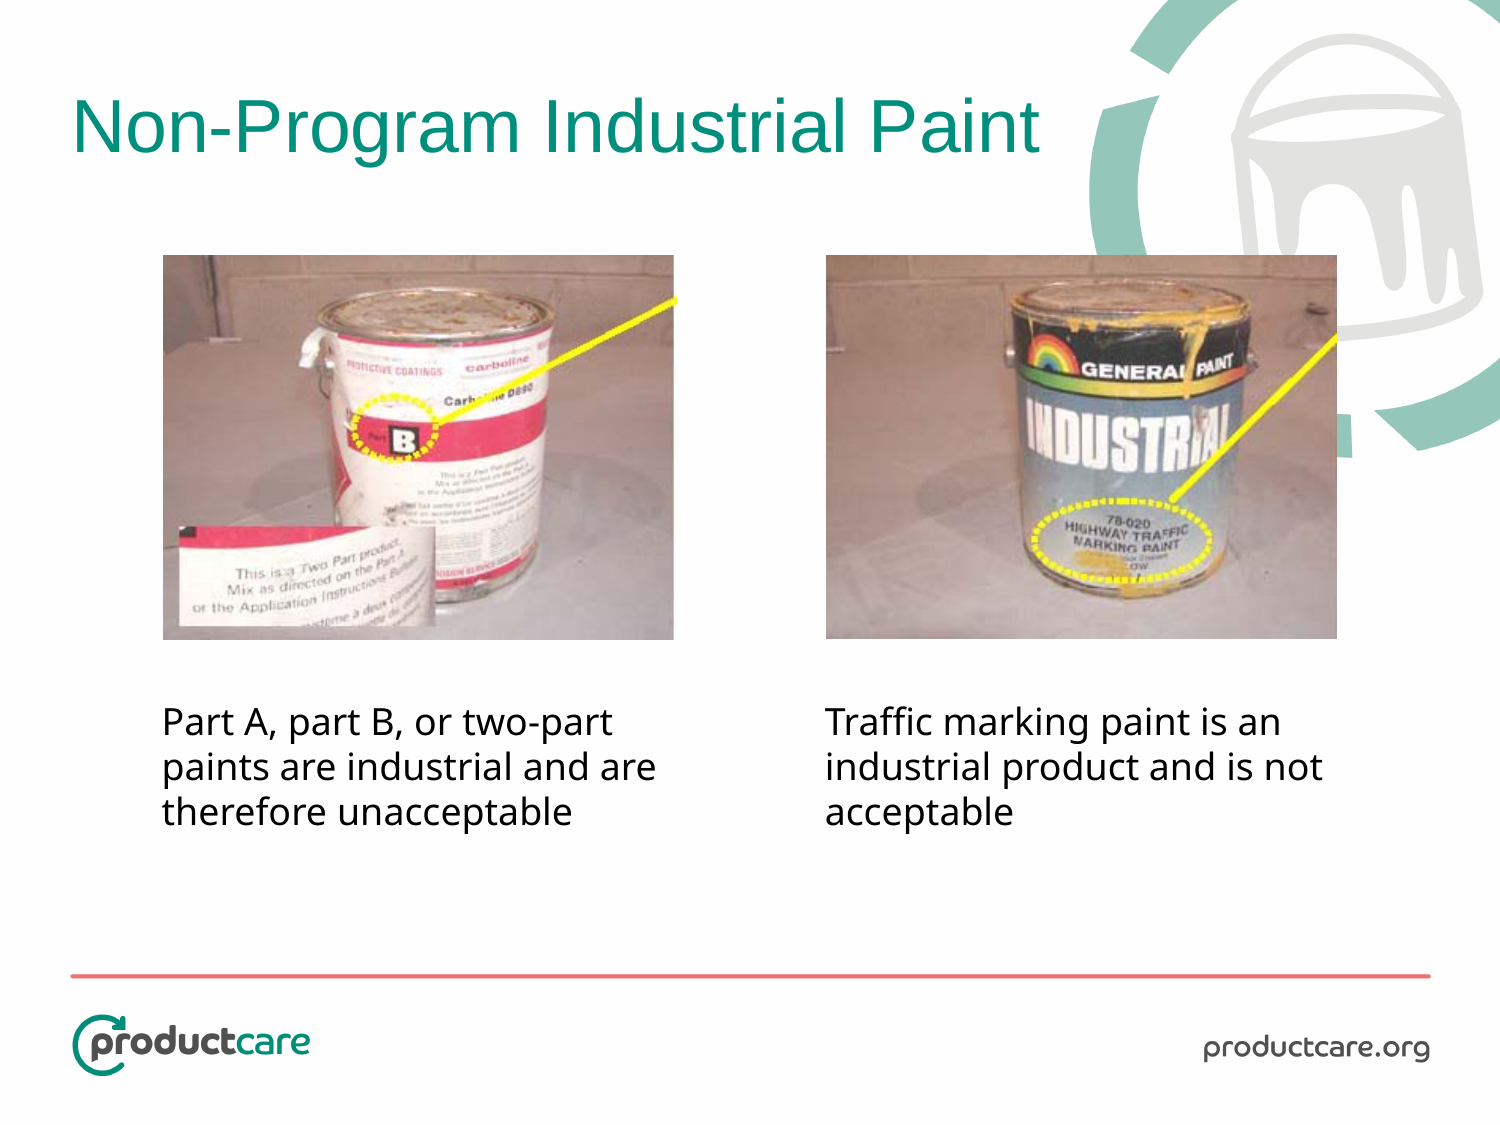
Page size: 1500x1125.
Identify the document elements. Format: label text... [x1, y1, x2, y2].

picture [0, 0, 1500, 1125]
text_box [163, 255, 1337, 640]
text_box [146, 690, 1354, 843]
title Non-Program Industrial Paint [56, 52, 1185, 204]
